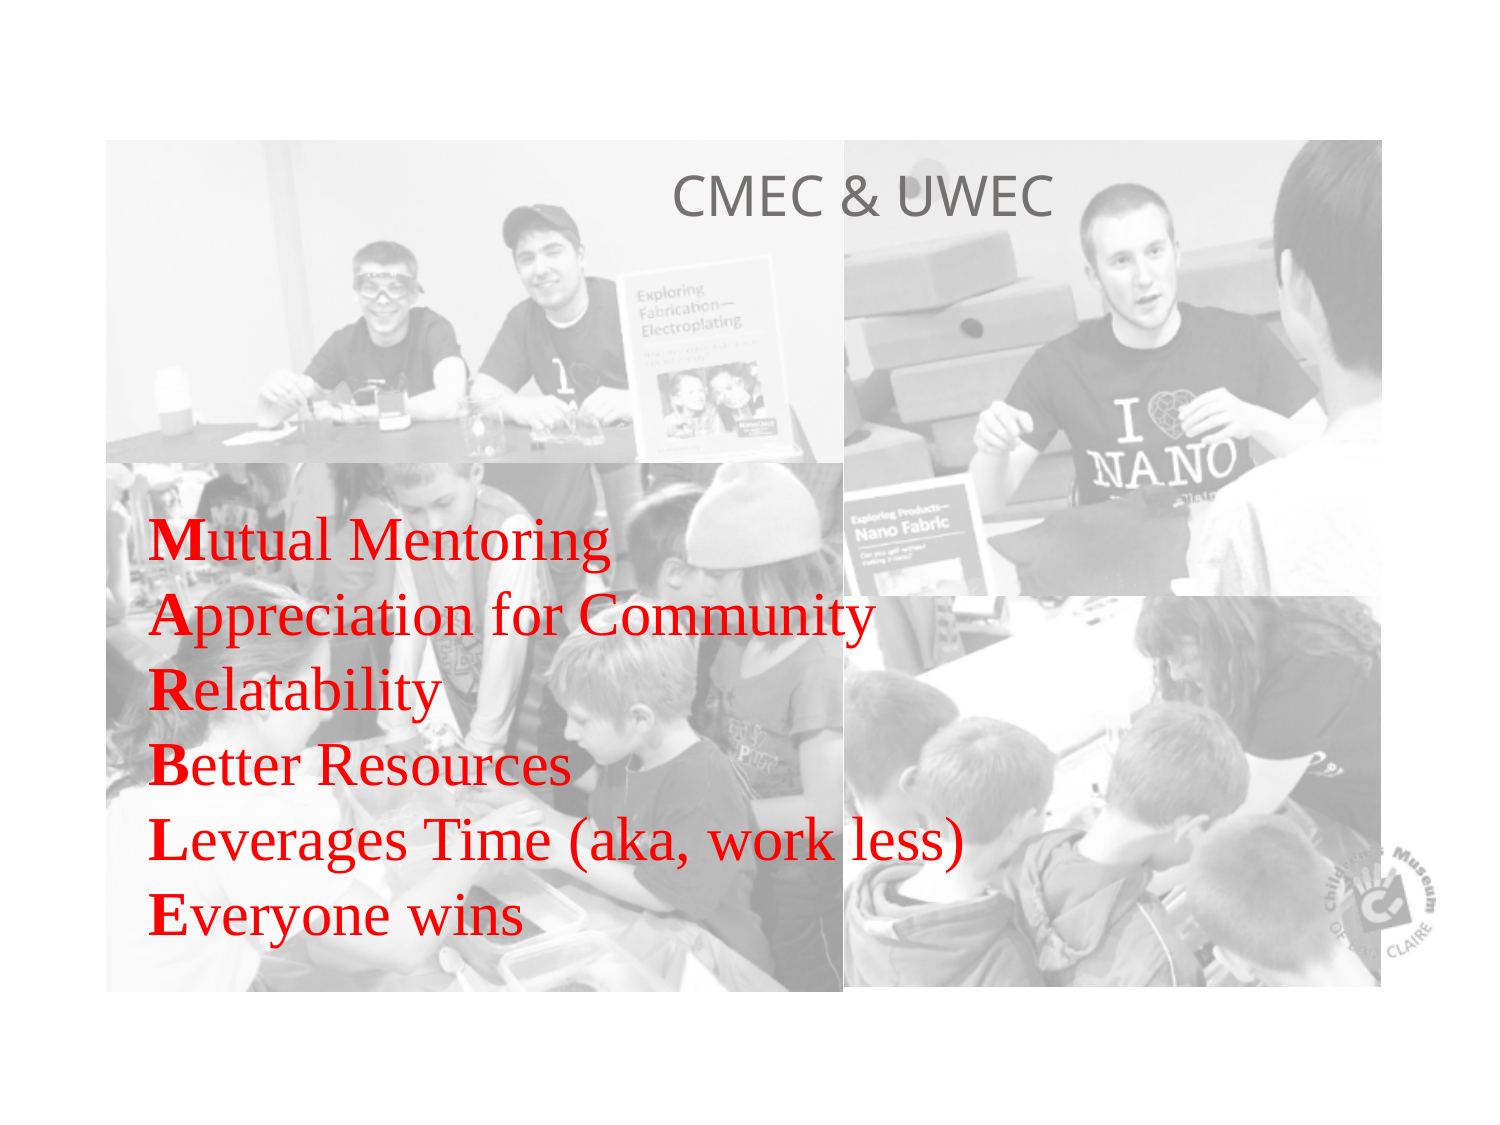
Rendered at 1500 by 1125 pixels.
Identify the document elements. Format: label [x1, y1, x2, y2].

picture [106, 140, 843, 992]
picture [844, 140, 1436, 987]
